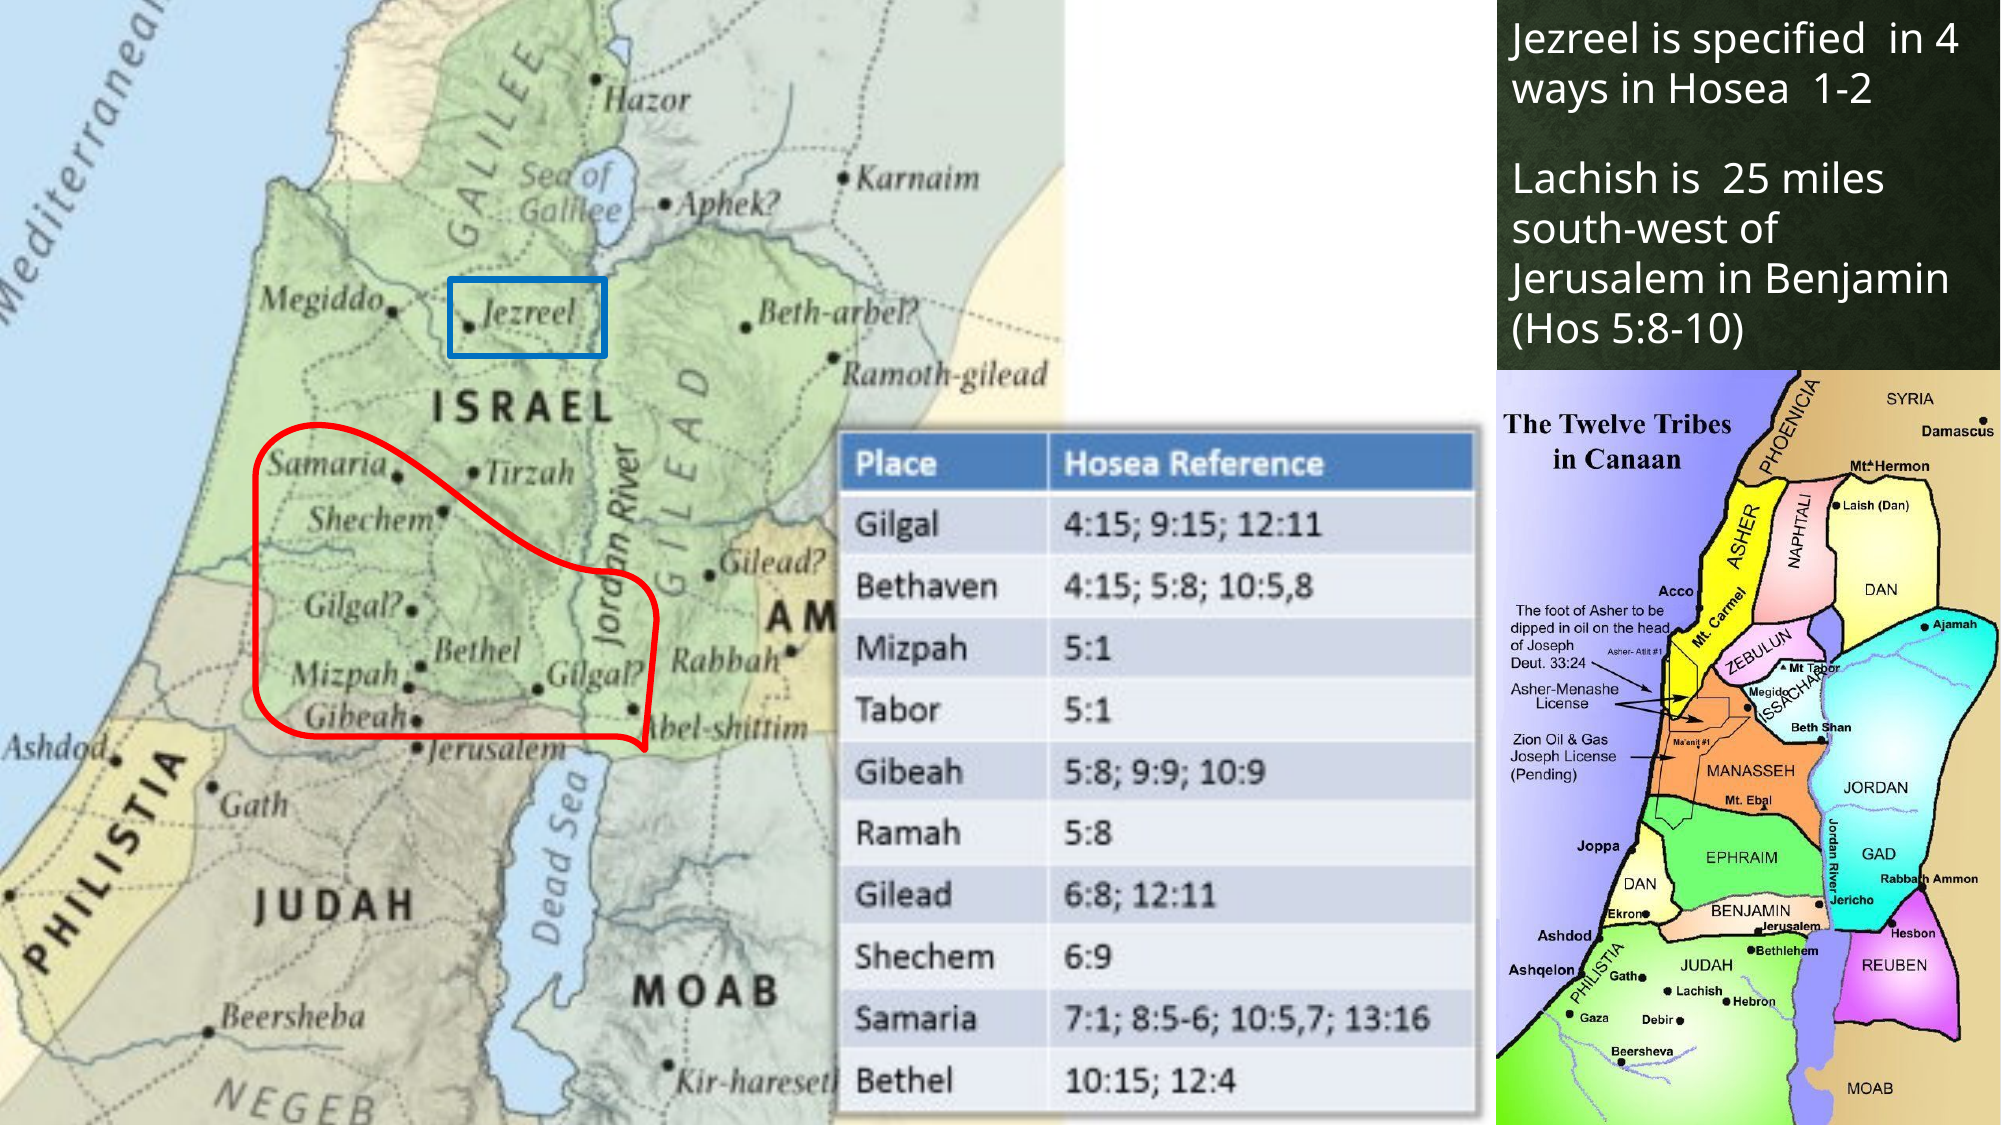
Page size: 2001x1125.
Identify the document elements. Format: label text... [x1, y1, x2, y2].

text_box Jezreel is specified in 4 ways in Hosea 1-2 Lachish is 25 miles south-west of Jerusalem in Benjamin (Hos 5:8-10) [1503, 4, 2000, 360]
picture [0, 0, 2000, 1125]
